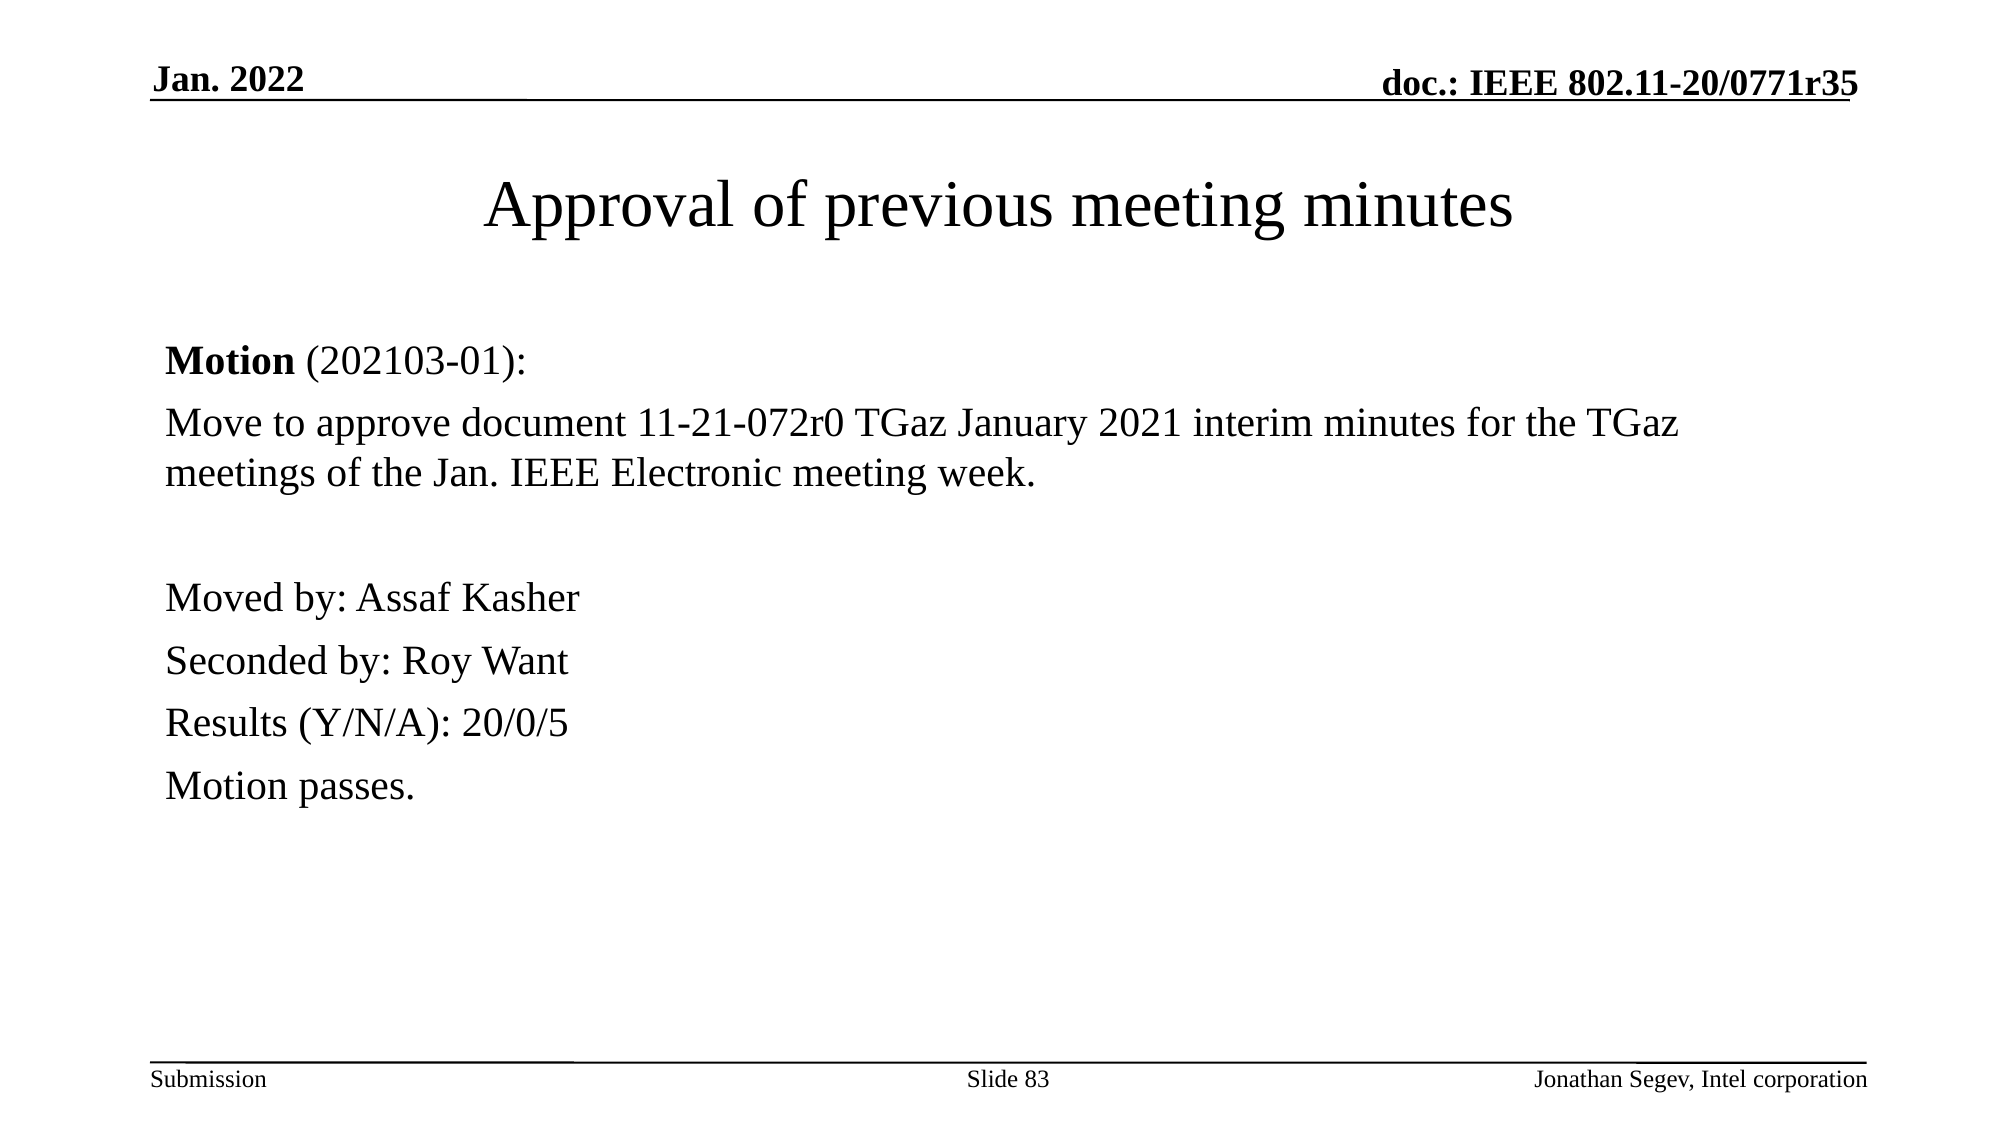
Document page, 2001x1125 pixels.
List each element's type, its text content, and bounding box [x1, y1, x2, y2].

slide_number Slide 83 [950, 1061, 1067, 1123]
list Motion (202103-01): Move to approve document 11-21-072r0 TGaz January 2021 interim minutes for the TGaz meetings of the Jan. IEEE Electronic meeting week. Moved by: Assaf Kasher Seconded by: Roy Want Results (Y/N/A): 20/0/5 Motion passes. [149, 324, 1850, 1000]
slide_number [152, 54, 563, 100]
title Approval of previous meeting minutes [149, 112, 1850, 288]
footer Jonathan Segev, Intel corporation [1171, 1061, 1869, 1093]
